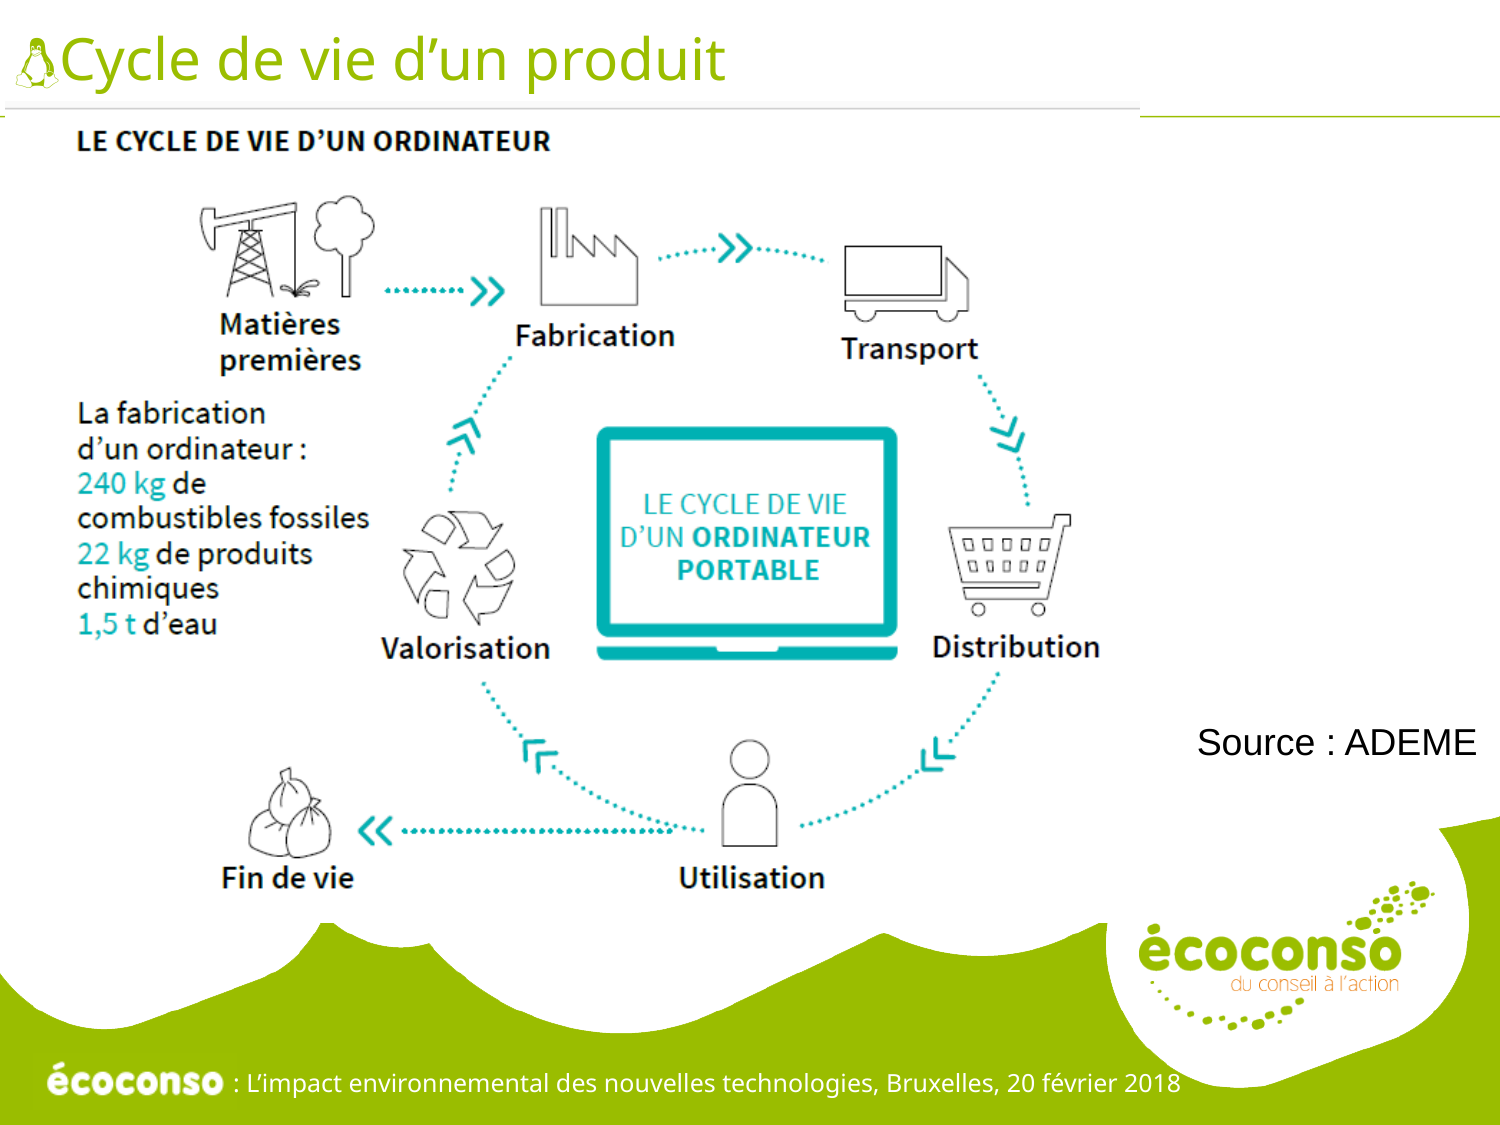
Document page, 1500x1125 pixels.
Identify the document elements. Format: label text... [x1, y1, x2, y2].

title Cycle de vie d’un produit [0, 0, 1500, 114]
picture [0, 101, 1500, 1125]
text_box Source : ADEME [1182, 710, 1493, 771]
